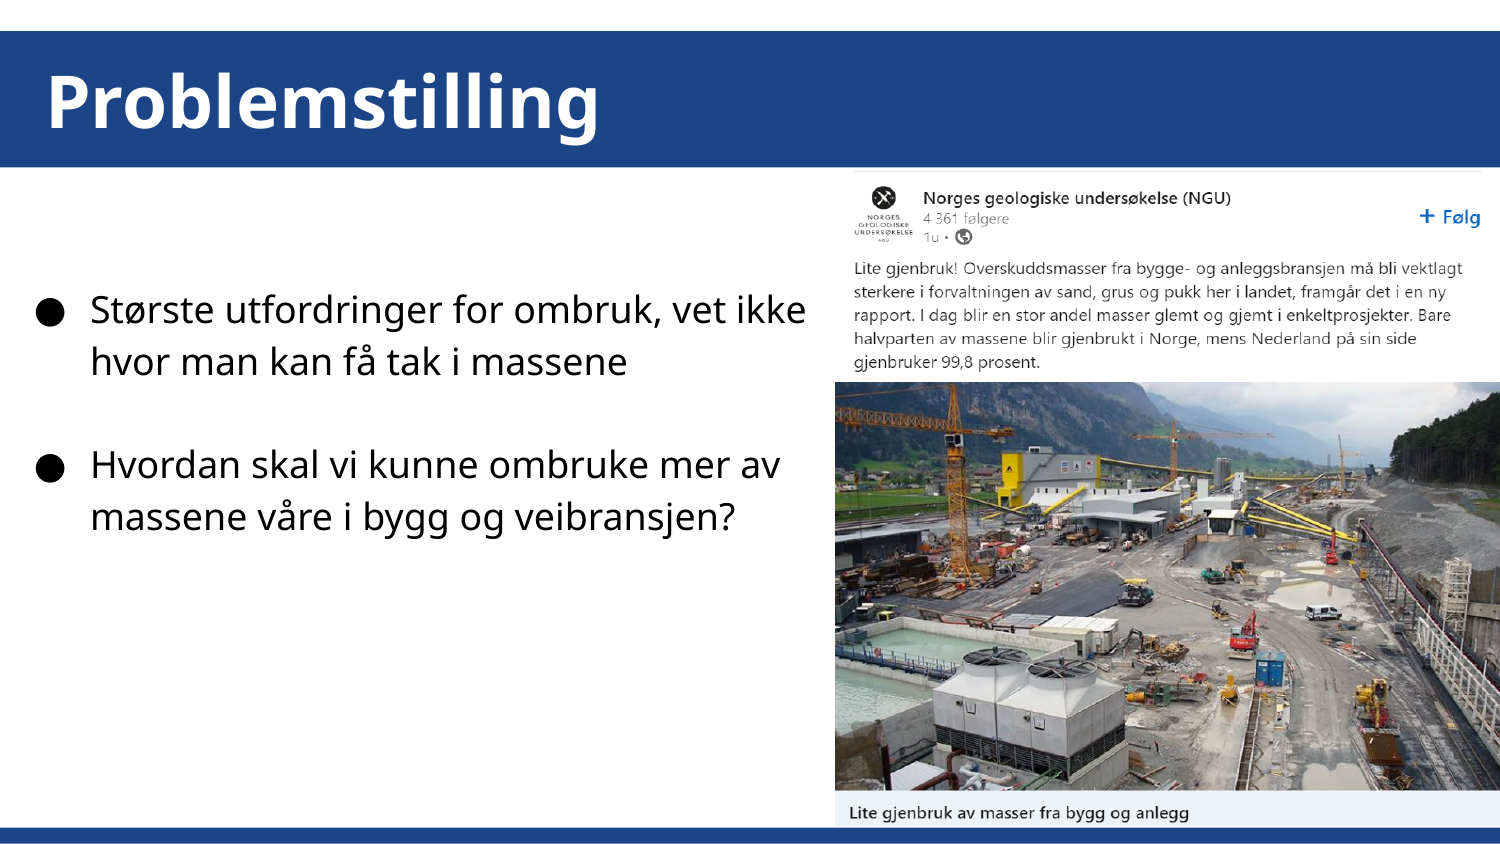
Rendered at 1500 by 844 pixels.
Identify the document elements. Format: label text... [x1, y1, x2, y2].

list Største utfordringer for ombruk, vet ikke hvor man kan få tak i massene Hvordan skal vi kunne ombruke mer av massene våre i bygg og veibransjen? [0, 167, 836, 823]
title Problemstilling [0, 31, 1500, 168]
picture [834, 170, 1500, 826]
